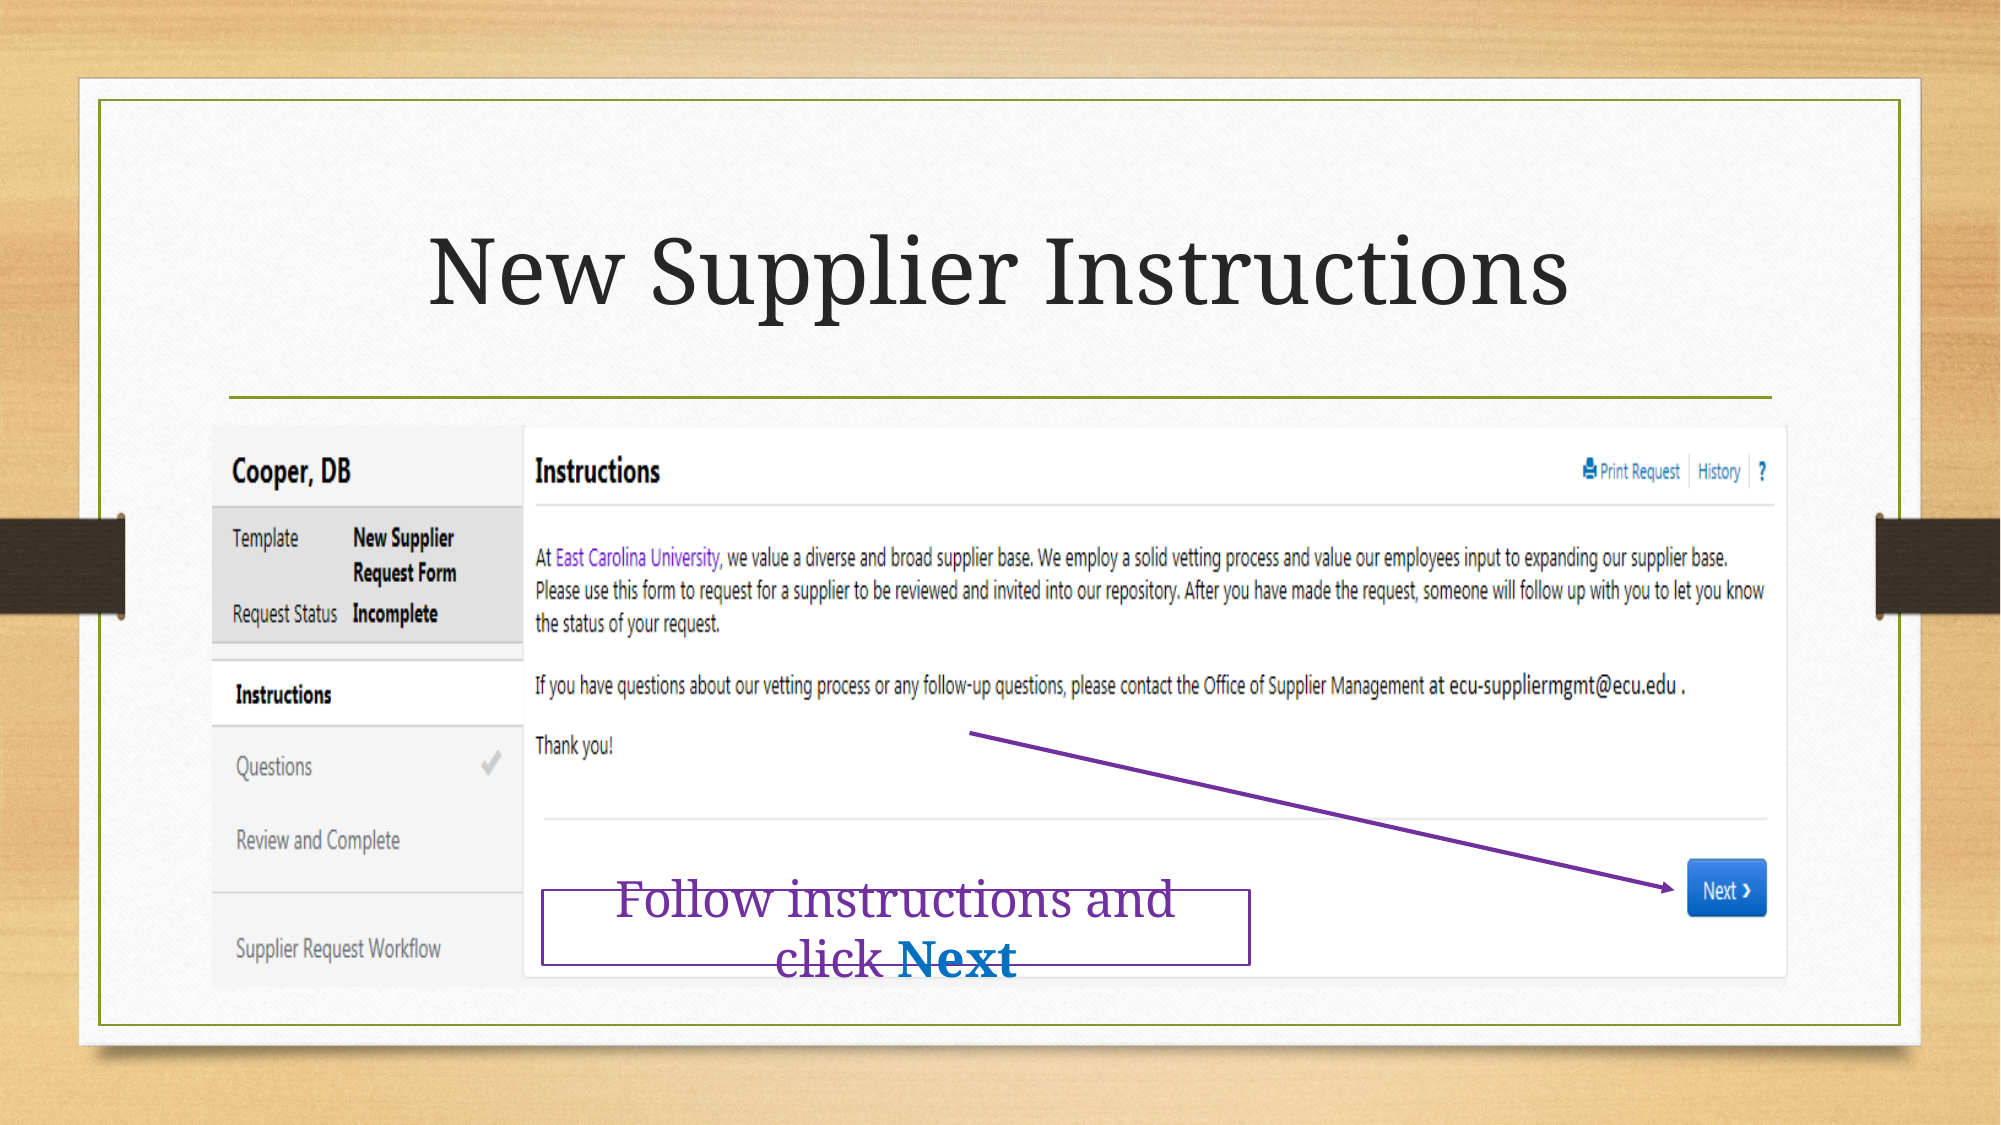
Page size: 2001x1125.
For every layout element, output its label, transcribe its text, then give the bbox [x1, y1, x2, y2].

title New Supplier Instructions [212, 161, 1788, 375]
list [212, 425, 1788, 987]
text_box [969, 732, 1675, 891]
picture [0, 0, 2001, 1125]
